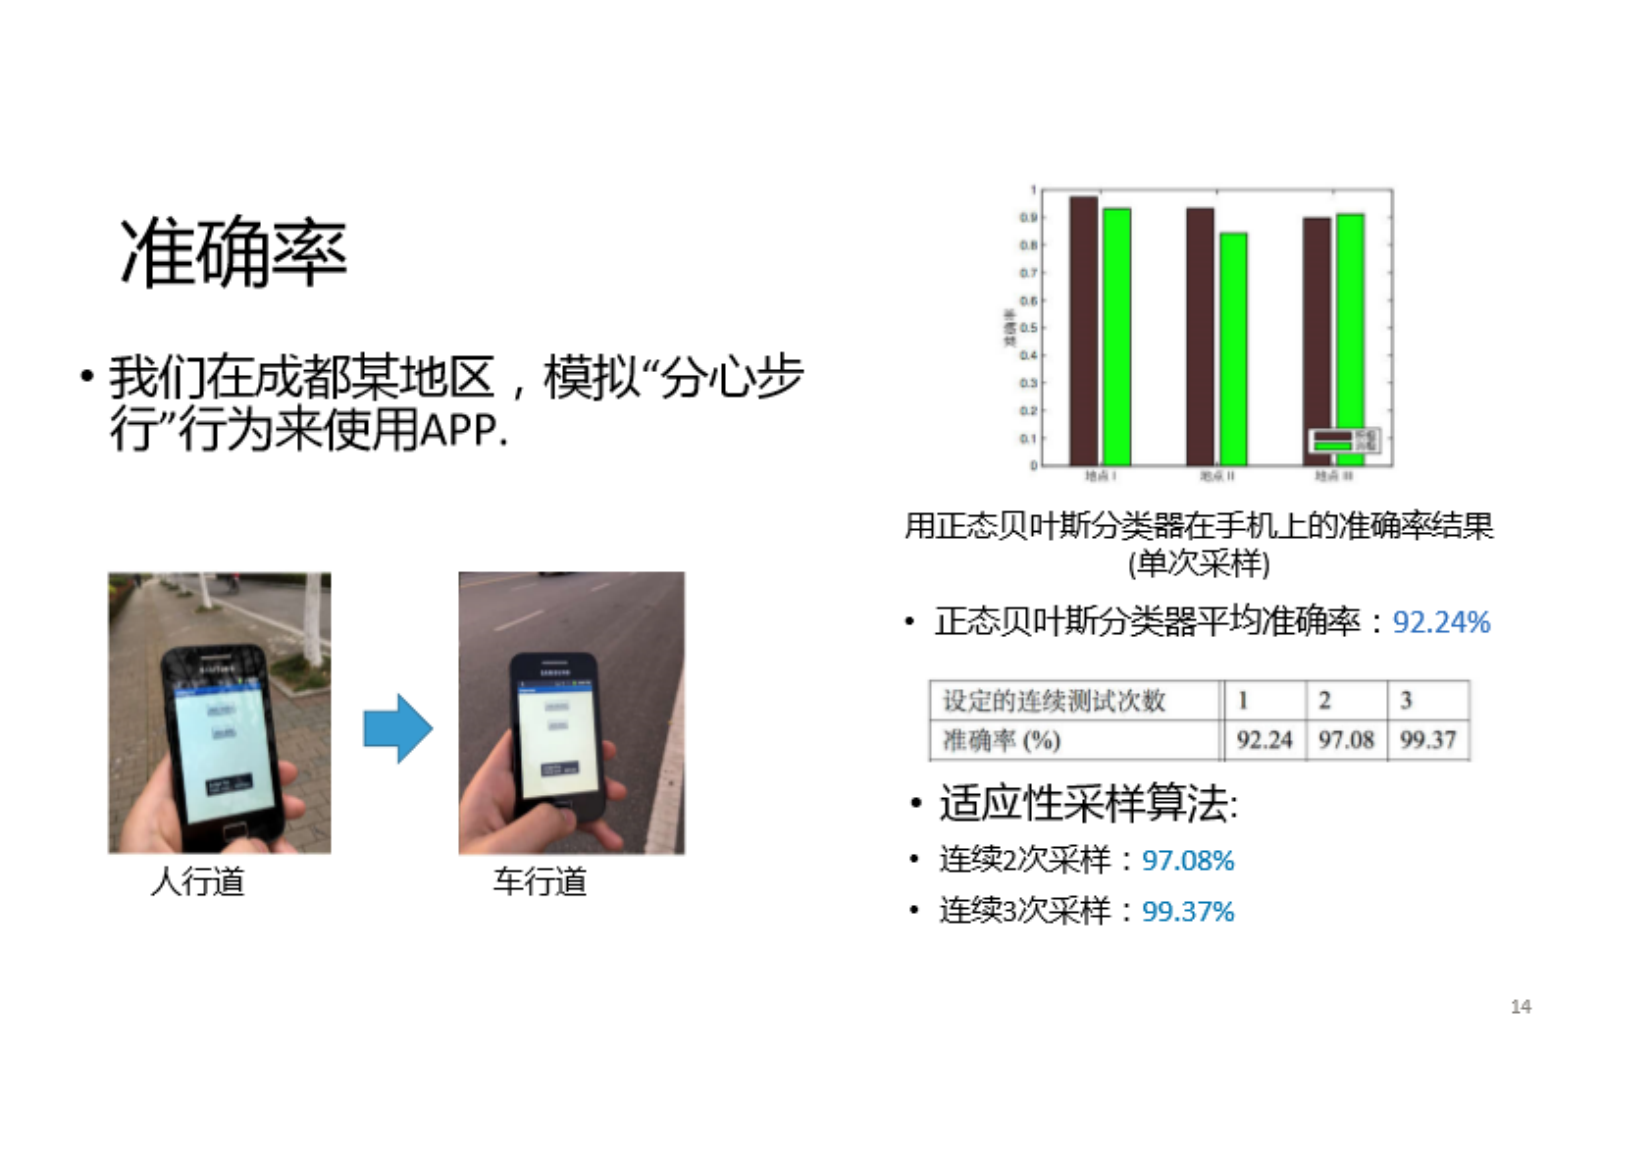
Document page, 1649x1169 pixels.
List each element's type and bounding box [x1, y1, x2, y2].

list [0, 0, 1649, 1169]
